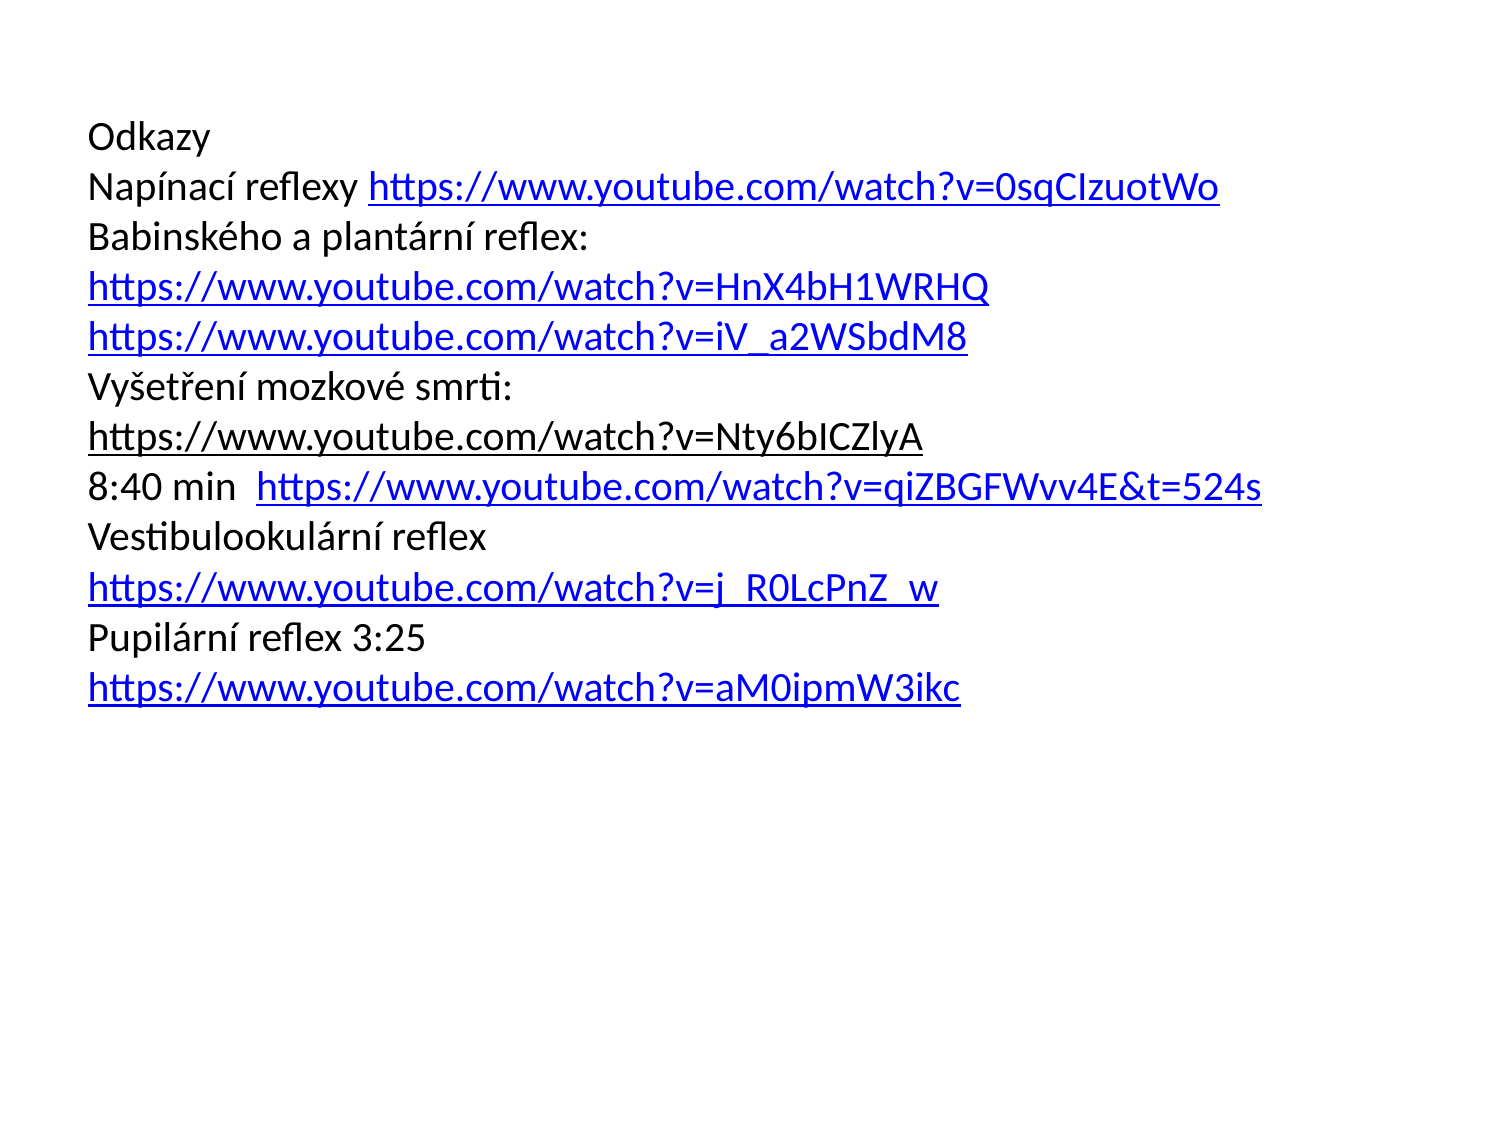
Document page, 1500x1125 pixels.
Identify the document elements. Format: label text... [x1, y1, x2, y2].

text_box Odkazy Napínací reflexy https://www.youtube.com/watch?v=0sqCIzuotWo Babinského a plantární reflex: https://www.youtube.com/watch?v=HnX4bH1WRHQ https://www.youtube.com/watch?v=iV_a2WSbdM8 Vyšetření mozkové smrti: https://www.youtube.com/watch?v=Nty6bICZlyA 8:40 min https://www.youtube.com/watch?v=qiZBGFWvv4E&t=524s Vestibulookulární reflex https://www.youtube.com/watch?v=j_R0LcPnZ_w Pupilární reflex 3:25 https://www.youtube.com/watch?v=aM0ipmW3ikc [72, 101, 1408, 867]
